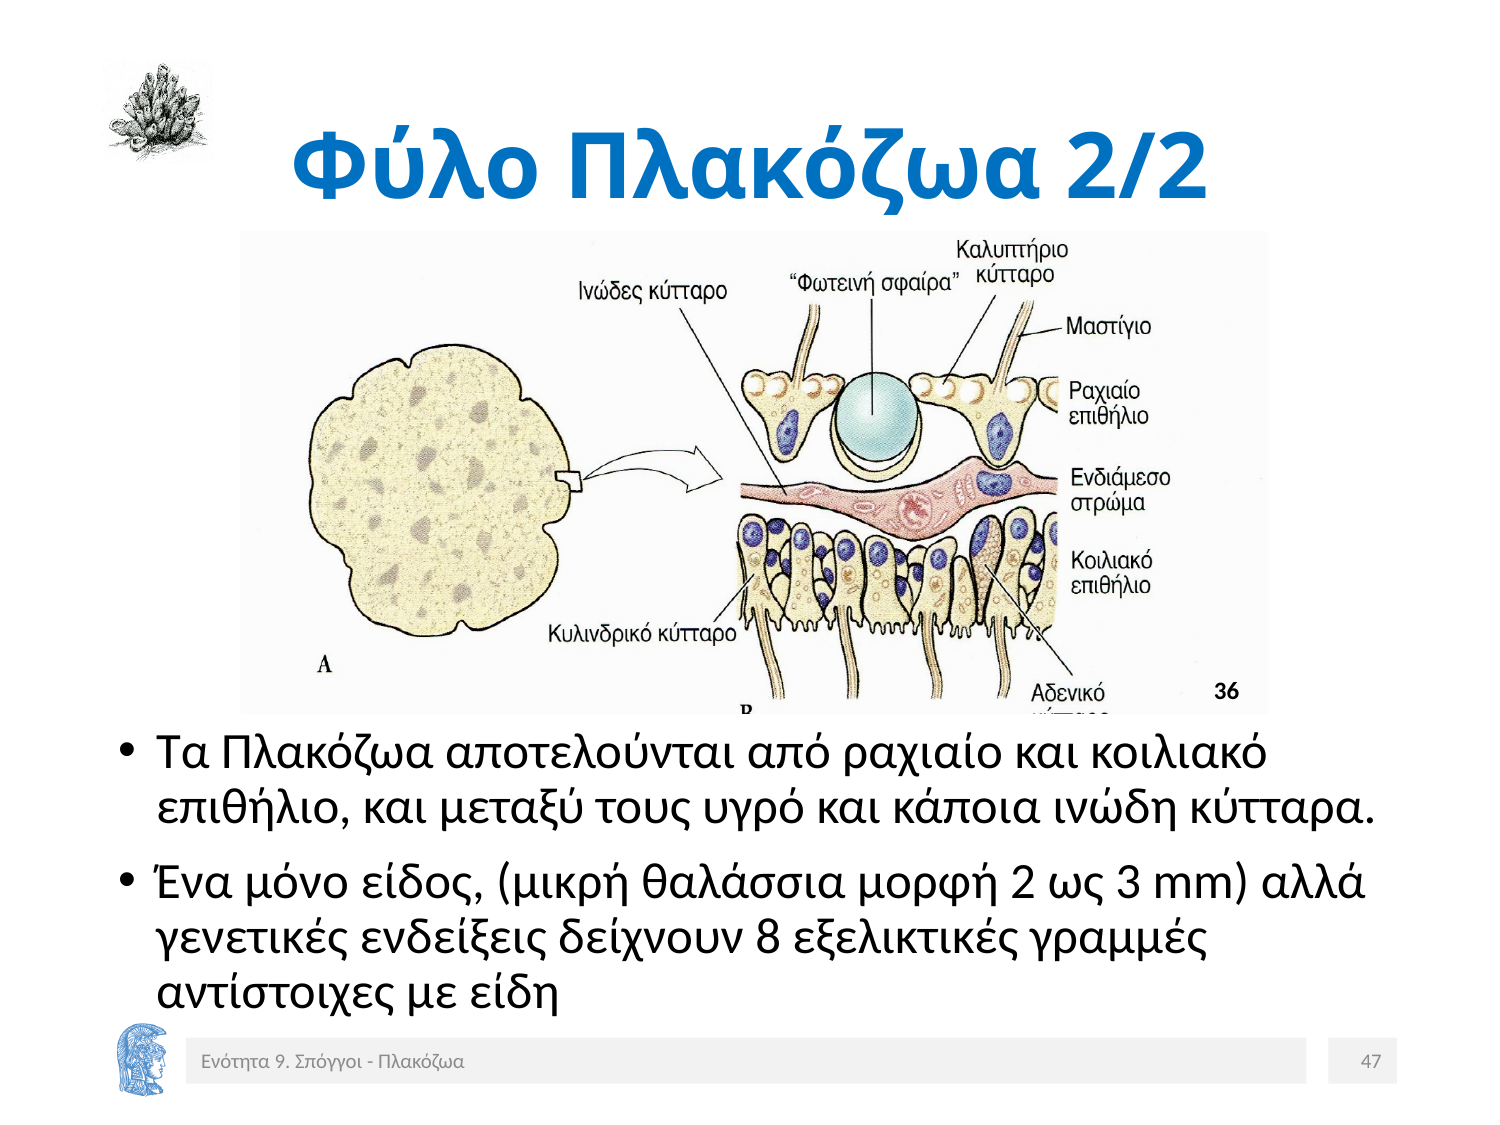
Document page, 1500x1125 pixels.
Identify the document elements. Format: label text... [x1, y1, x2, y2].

list Τα Πλακόζωα αποτελούνται από ραχιαίο και κοιλιακό επιθήλιο, και μεταξύ τους υγρό και κάποια ινώδη κύτταρα. Ένα μόνο είδος, (μικρή θαλάσσια μορφή 2 ως 3 mm) αλλά γενετικές ενδείξεις δείχνουν 8 εξελικτικές γραμμές αντίστοιχες με είδη [103, 717, 1406, 1034]
slide_number 47 [1328, 1037, 1397, 1084]
footer Ενότητα 9. Σπόγγοι - Πλακόζωα [186, 1037, 1307, 1084]
picture [240, 231, 1269, 714]
title Φύλο Πλακόζωα 2/2 [103, 59, 1397, 278]
picture [113, 1034, 176, 1099]
